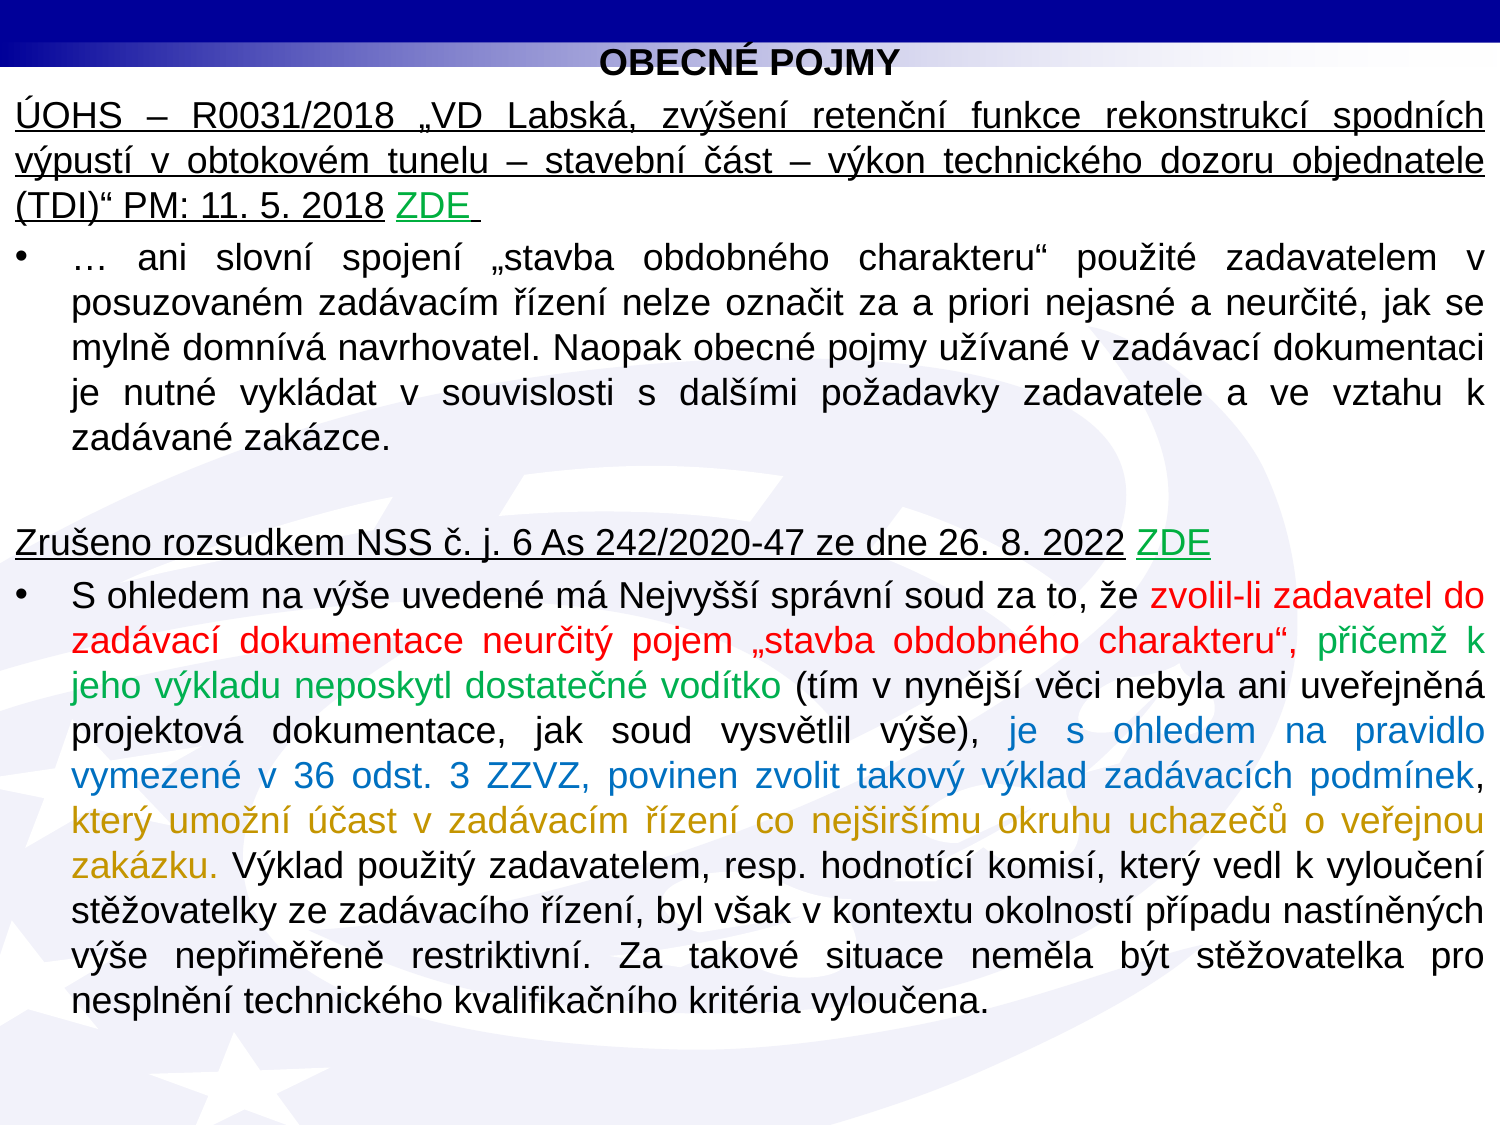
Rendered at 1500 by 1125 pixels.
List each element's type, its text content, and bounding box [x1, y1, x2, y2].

list OBECNÉ POJMY ÚOHS – R0031/2018 „VD Labská, zvýšení retenční funkce rekonstrukcí spodních výpustí v obtokovém tunelu – stavební část – výkon technického dozoru objednatele (TDI)“ PM: 11. 5. 2018 ZDE … ani slovní spojení „stavba obdobného charakteru“ použité zadavatelem v posuzovaném zadávacím řízení nelze označit za a priori nejasné a neurčité, jak se mylně domnívá navrhovatel. Naopak obecné pojmy užívané v zadávací dokumentaci je nutné vykládat v souvislosti s dalšími požadavky zadavatele a ve vztahu k zadávané zakázce. Zrušeno rozsudkem NSS č. j. 6 As 242/2020-47 ze dne 26. 8. 2022 ZDE S ohledem na výše uvedené má Nejvyšší správní soud za to, že zvolil-li zadavatel do zadávací dokumentace neurčitý pojem „stavba obdobného charakteru“, přičemž k jeho výkladu neposkytl dostatečné vodítko (tím v nynější věci nebyla ani uveřejněná projektová dokumentace, jak soud vysvětlil výše), je s ohledem na pravidlo vymezené v 36 odst. 3 ZZVZ, povinen zvolit takový výklad zadávacích podmínek, který umožní účast v zadávacím řízení co nejširšímu okruhu uchazečů o veřejnou zakázku. Výklad použitý zadavatelem, resp. hodnotící komisí, který vedl k vyloučení stěžovatelky ze zadávacího řízení, byl však v kontextu okolností případu nastíněných výše nepřiměřeně restriktivní. Za takové situace neměla být stěžovatelka pro nesplnění technického kvalifikačního kritéria vyloučena. [0, 30, 1500, 1125]
